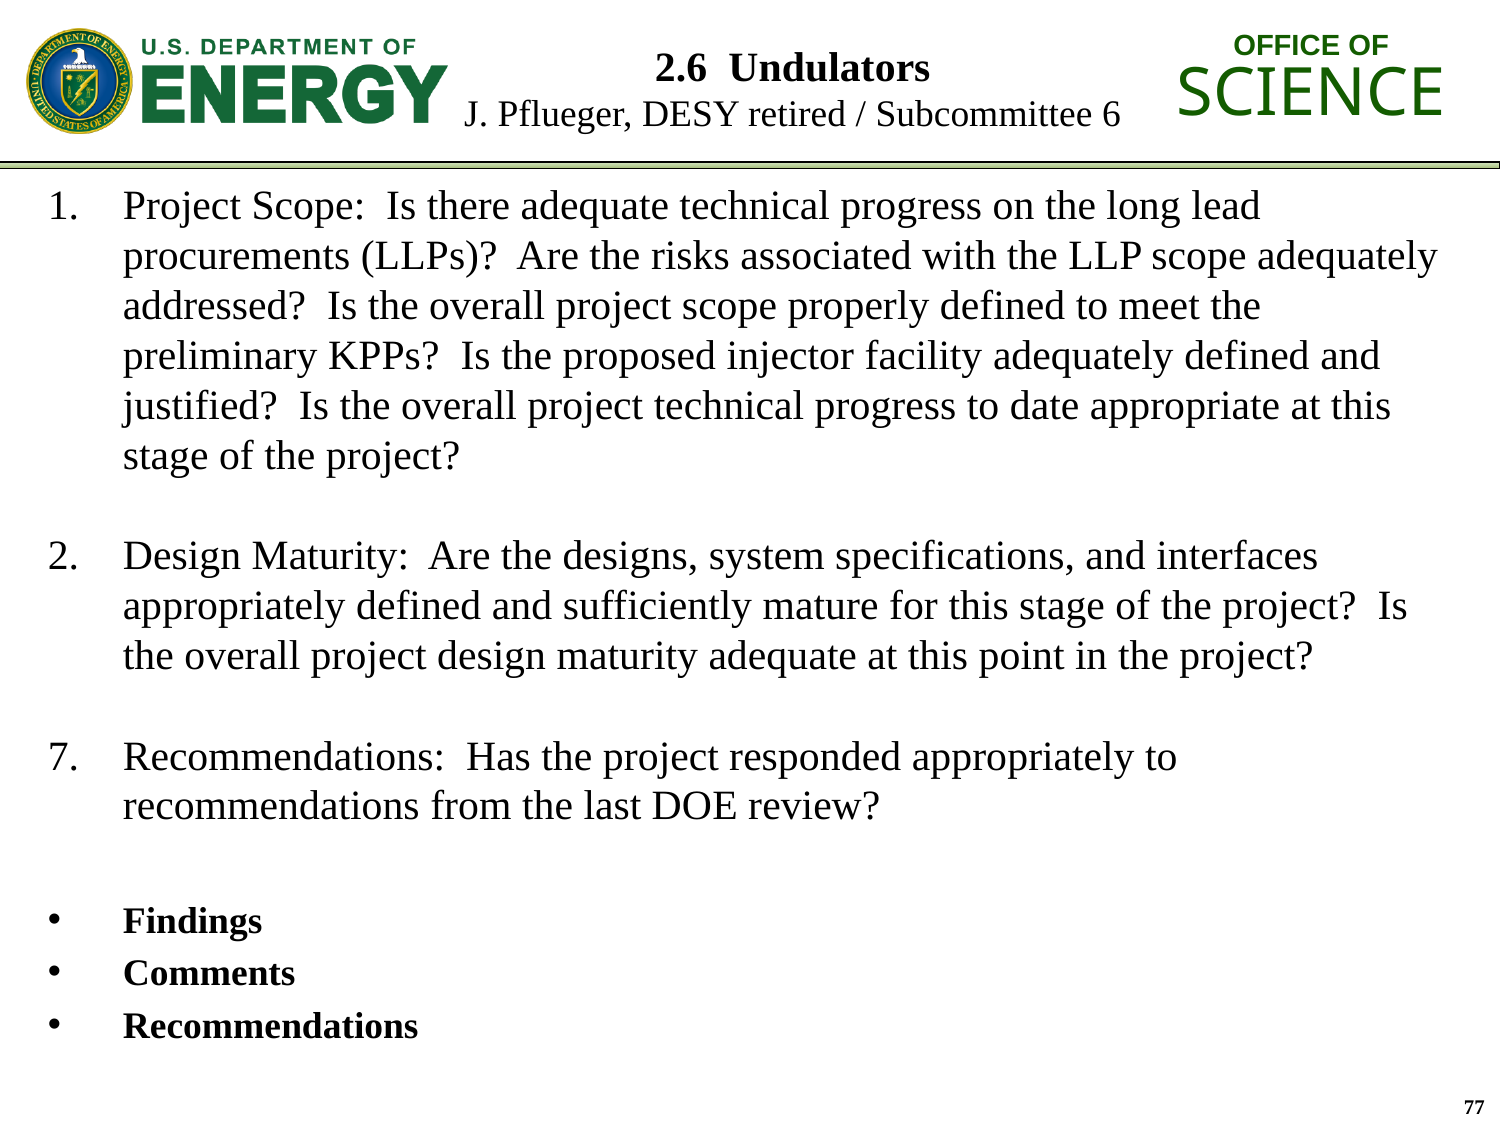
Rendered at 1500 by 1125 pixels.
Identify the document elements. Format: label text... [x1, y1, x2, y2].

slide_number 77 [1437, 1085, 1500, 1125]
title 2.6 Undulators J. Pflueger, DESY retired / Subcommittee 6 [414, 18, 1172, 156]
text_box Project Scope: Is there adequate technical progress on the long lead procurements (LLPs)? Are the risks associated with the LLP scope adequately addressed? Is the overall project scope properly defined to meet the preliminary KPPs? Is the proposed injector facility adequately defined and justified? Is the overall project technical progress to date appropriate at this stage of the project? Design Maturity: Are the designs, system specifications, and interfaces appropriately defined and sufficiently mature for this stage of the project? Is the overall project design maturity adequate at this point in the project? Recommendations: Has the project responded appropriately to recommendations from the last DOE review? Findings Comments Recommendations [33, 170, 1466, 1054]
picture [26, 28, 414, 134]
